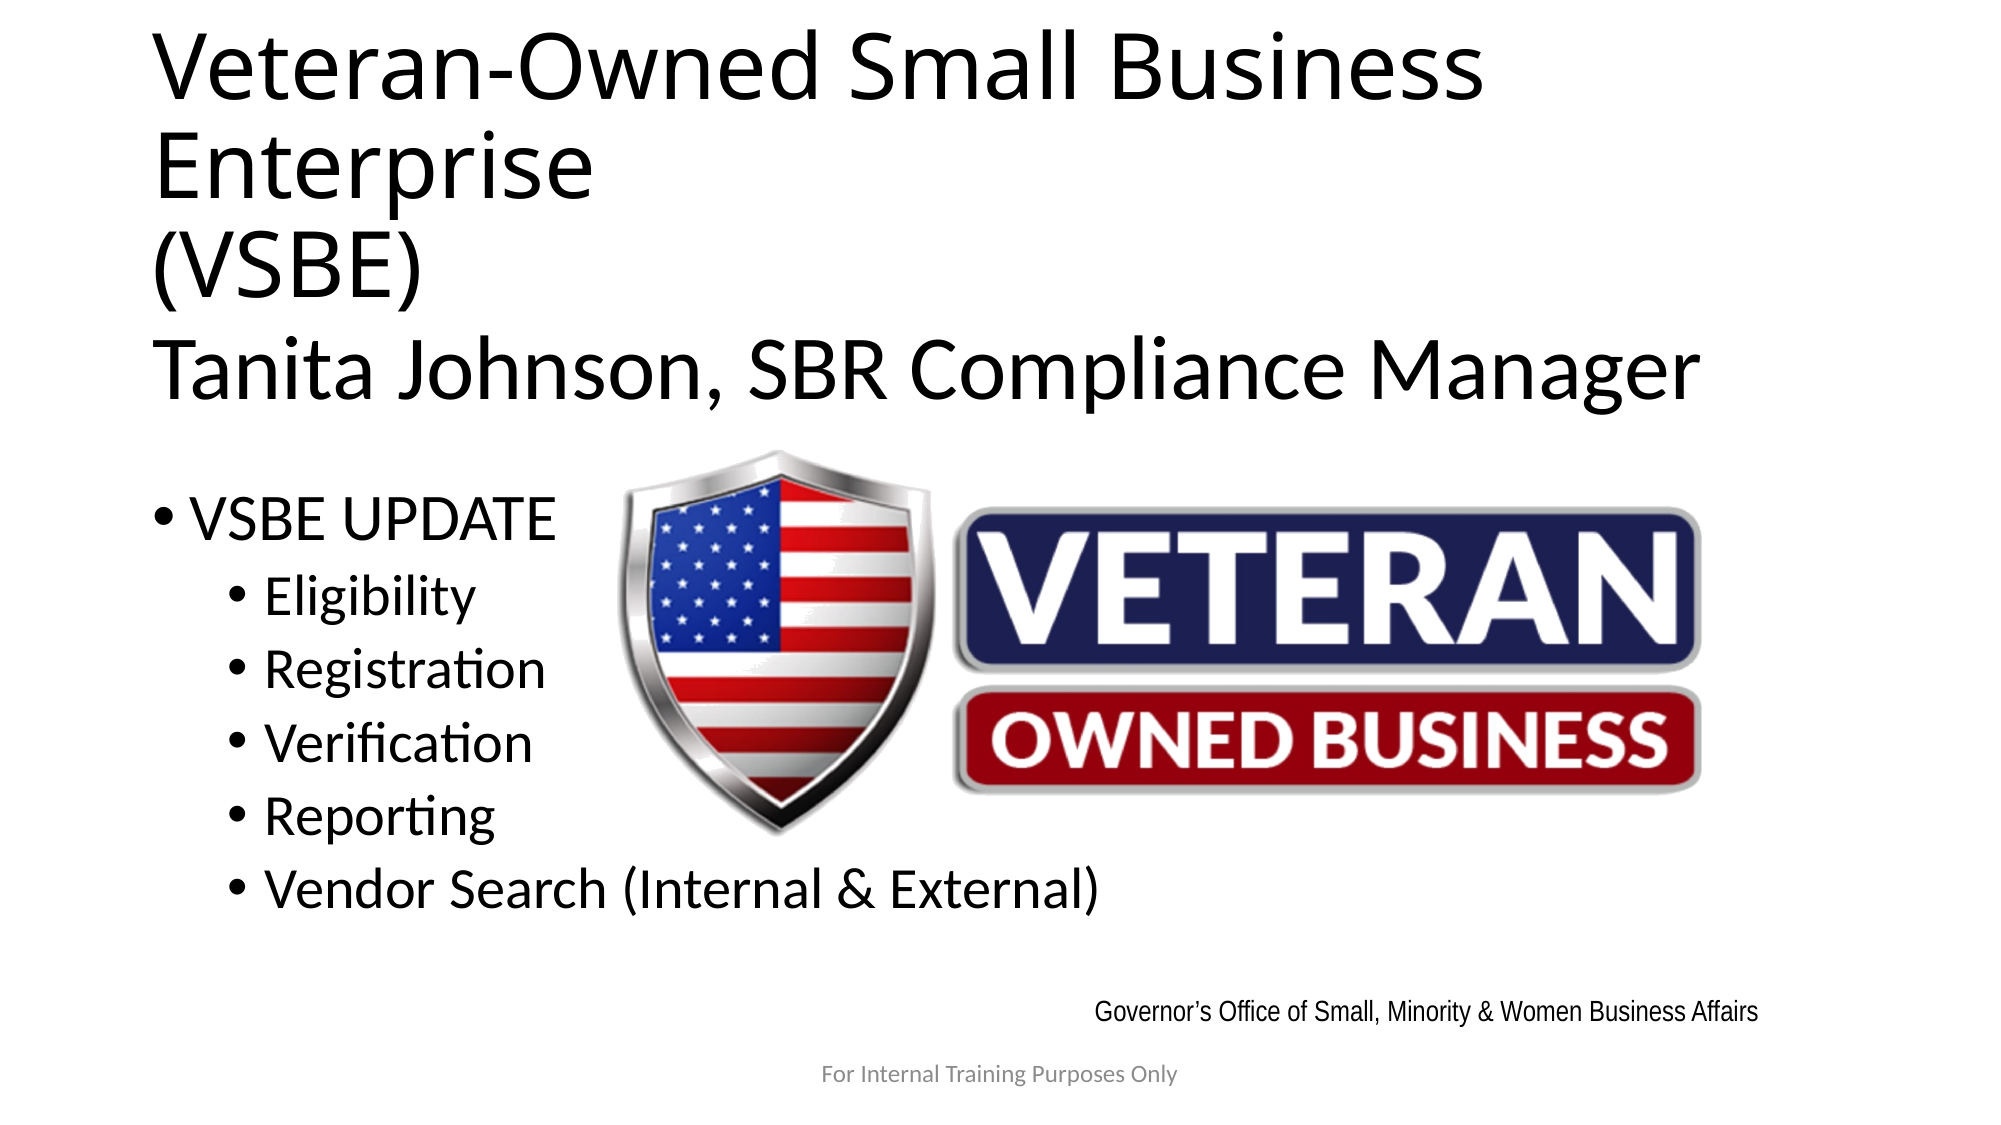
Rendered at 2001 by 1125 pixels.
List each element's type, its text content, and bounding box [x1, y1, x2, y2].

text_box Governor’s Office of Small, Minority & Women Business Affairs [1079, 984, 1787, 1035]
title Veteran-Owned Small Business Enterprise (VSBE) [137, 59, 1863, 278]
picture [581, 396, 1762, 901]
footer For Internal Training Purposes Only [662, 1042, 1338, 1103]
list Tanita Johnson, SBR Compliance Manager VSBE UPDATE Eligibility Registration Verification Reporting Vendor Search (Internal & External) [137, 312, 1863, 1014]
